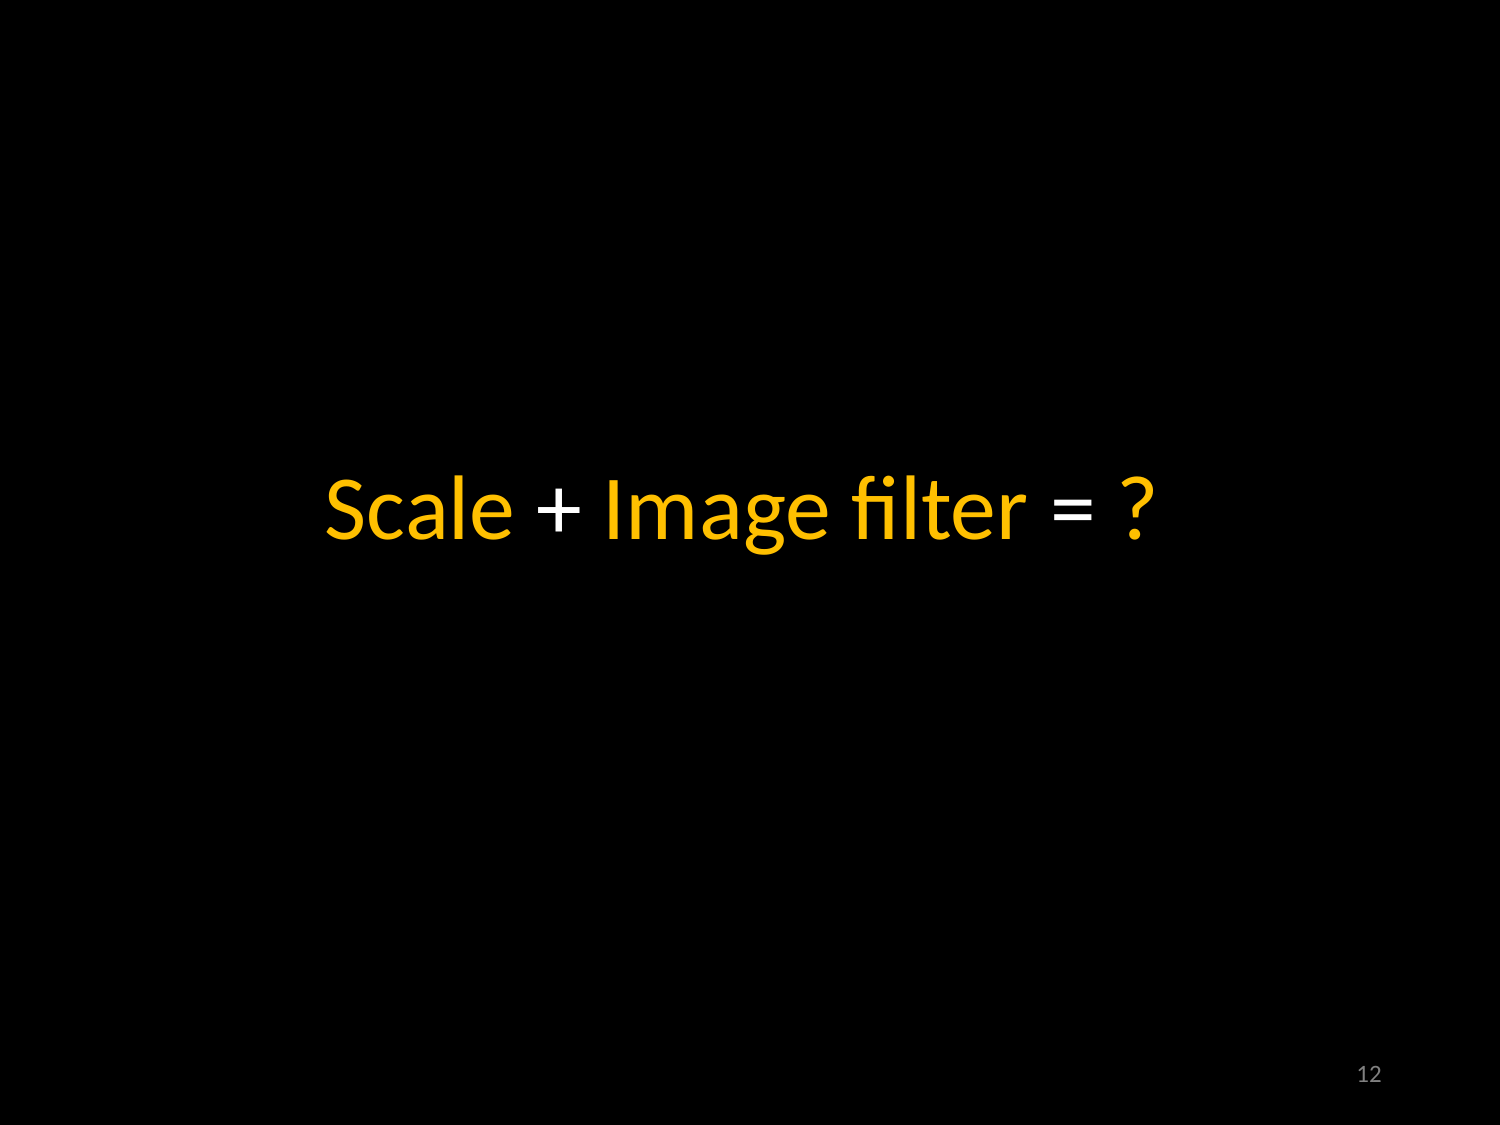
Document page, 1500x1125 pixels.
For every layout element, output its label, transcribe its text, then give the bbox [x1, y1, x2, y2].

slide_number 12 [1059, 1042, 1397, 1103]
text_box Scale + Image filter = ? [126, 440, 1358, 566]
